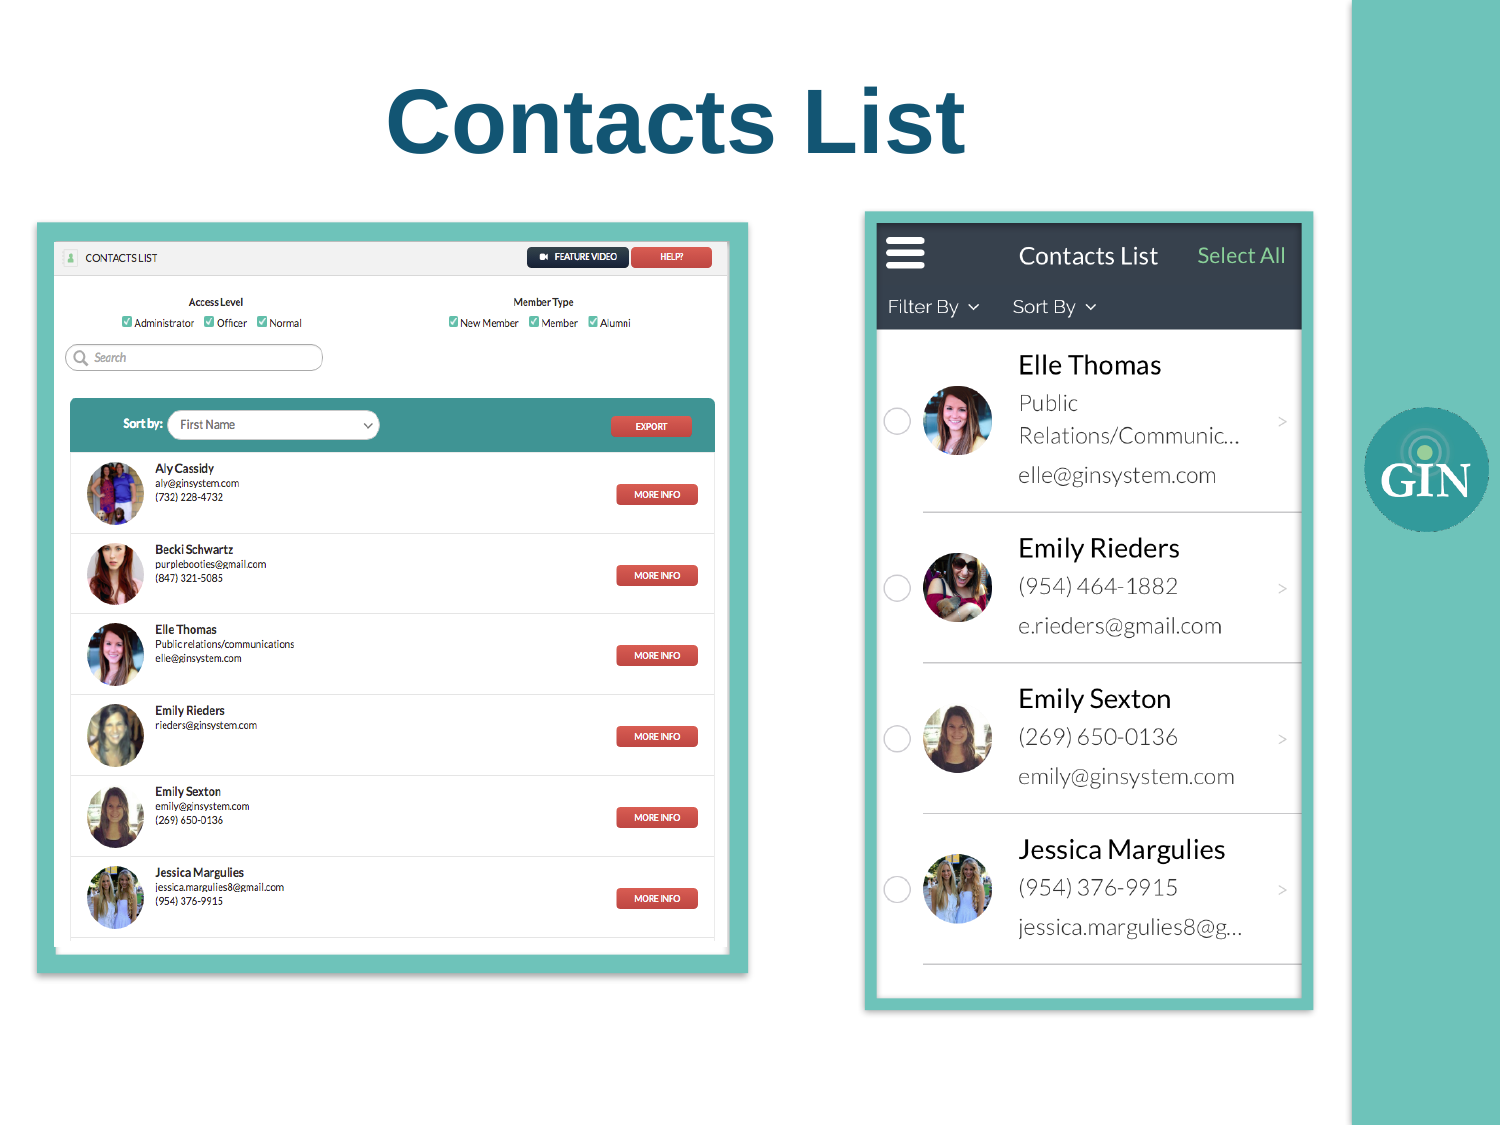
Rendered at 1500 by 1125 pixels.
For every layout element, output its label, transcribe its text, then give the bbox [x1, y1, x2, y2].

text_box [36, 222, 749, 974]
picture [871, 222, 1306, 993]
picture [1364, 406, 1489, 532]
text_box [864, 211, 1314, 1011]
text_box Contacts List [0, 28, 1352, 205]
